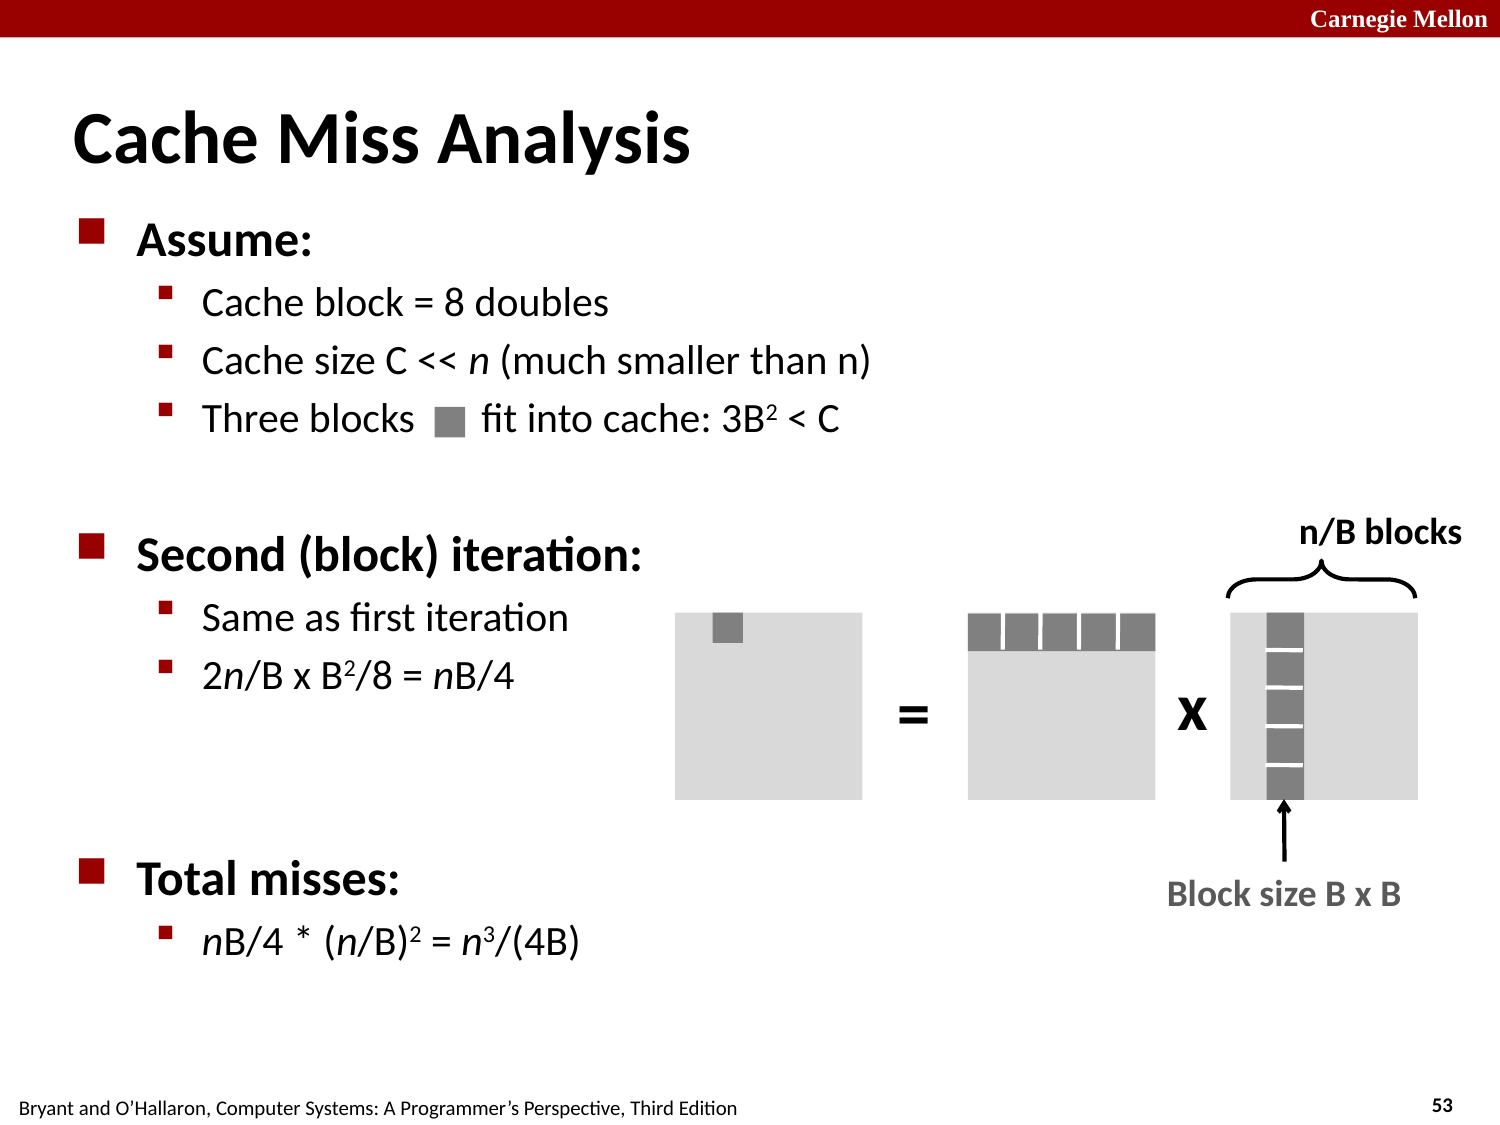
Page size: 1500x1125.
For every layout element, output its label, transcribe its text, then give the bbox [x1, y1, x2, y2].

title Cache Miss Analysis [58, 71, 1305, 197]
text_box [1305, 612, 1418, 800]
text_box [1266, 736, 1305, 800]
text_box = [883, 662, 947, 758]
text_box [1230, 735, 1266, 800]
text_box [1230, 612, 1266, 687]
text_box [1227, 560, 1416, 599]
text_box n/B blocks [1284, 499, 1478, 560]
text_box [434, 406, 466, 438]
list Assume: Cache block = 8 doubles Cache size C << n (much smaller than n) Three blocks fit into cache: 3B2 < C Second (block) iteration: Same as first iteration 2n/B x B2/8 = nB/4 Total misses: nB/4 * (n/B)2 = n3/(4B) [64, 198, 1361, 1076]
text_box [967, 613, 1156, 652]
text_box x [1162, 656, 1224, 752]
text_box Block size B x B [1152, 861, 1417, 922]
text_box [712, 612, 743, 643]
text_box [1266, 612, 1305, 687]
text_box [1226, 688, 1342, 727]
text_box [967, 652, 1156, 800]
text_box [675, 612, 863, 800]
